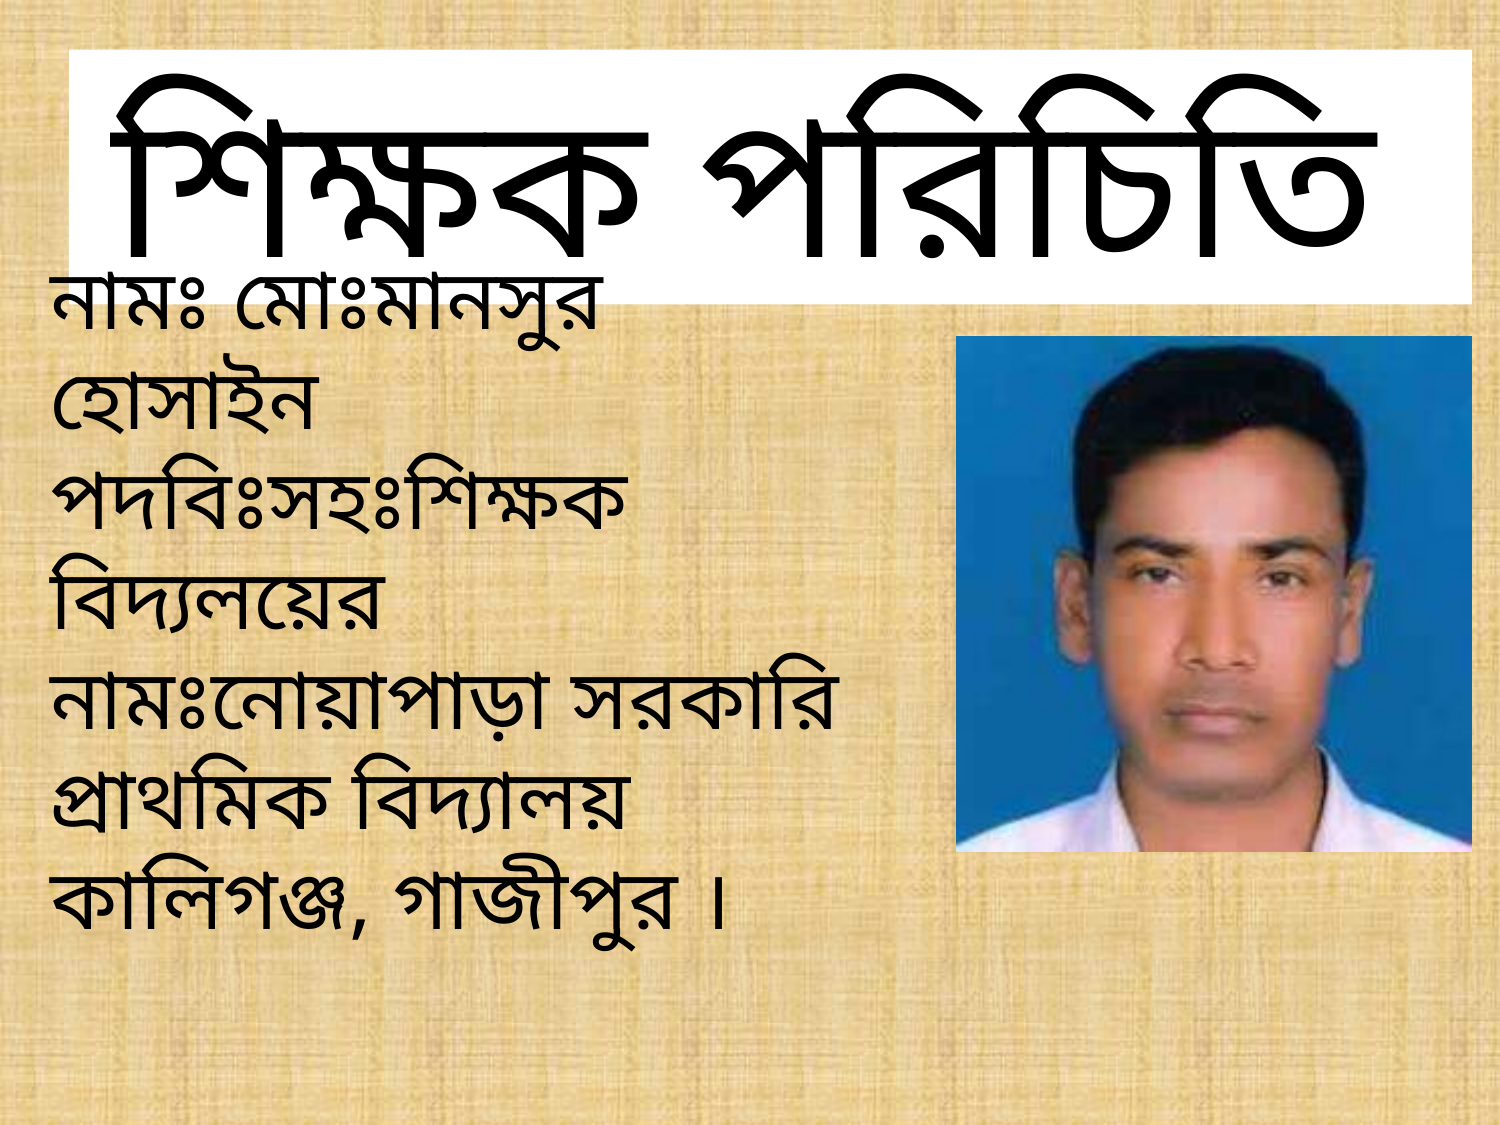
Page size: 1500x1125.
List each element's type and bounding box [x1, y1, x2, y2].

picture [0, 0, 1500, 1125]
text_box [35, 47, 1473, 857]
